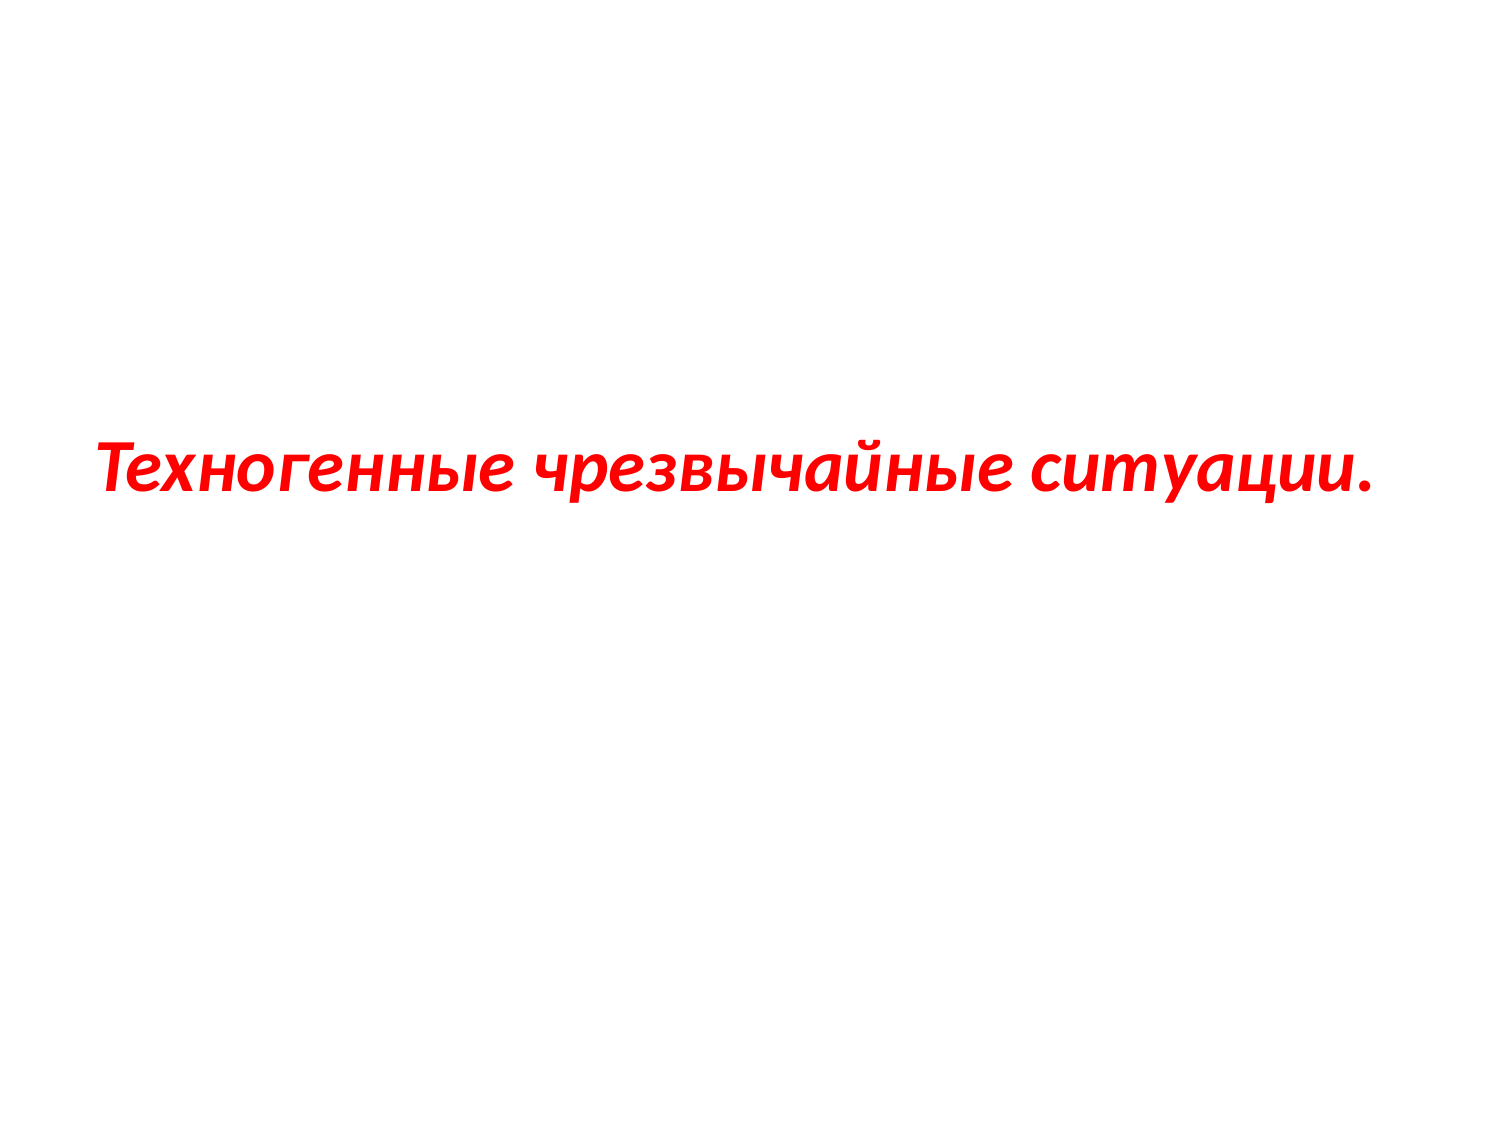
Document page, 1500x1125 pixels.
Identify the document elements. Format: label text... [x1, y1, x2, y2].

text_box Техногенные чрезвычайные ситуации. [41, 408, 1447, 604]
